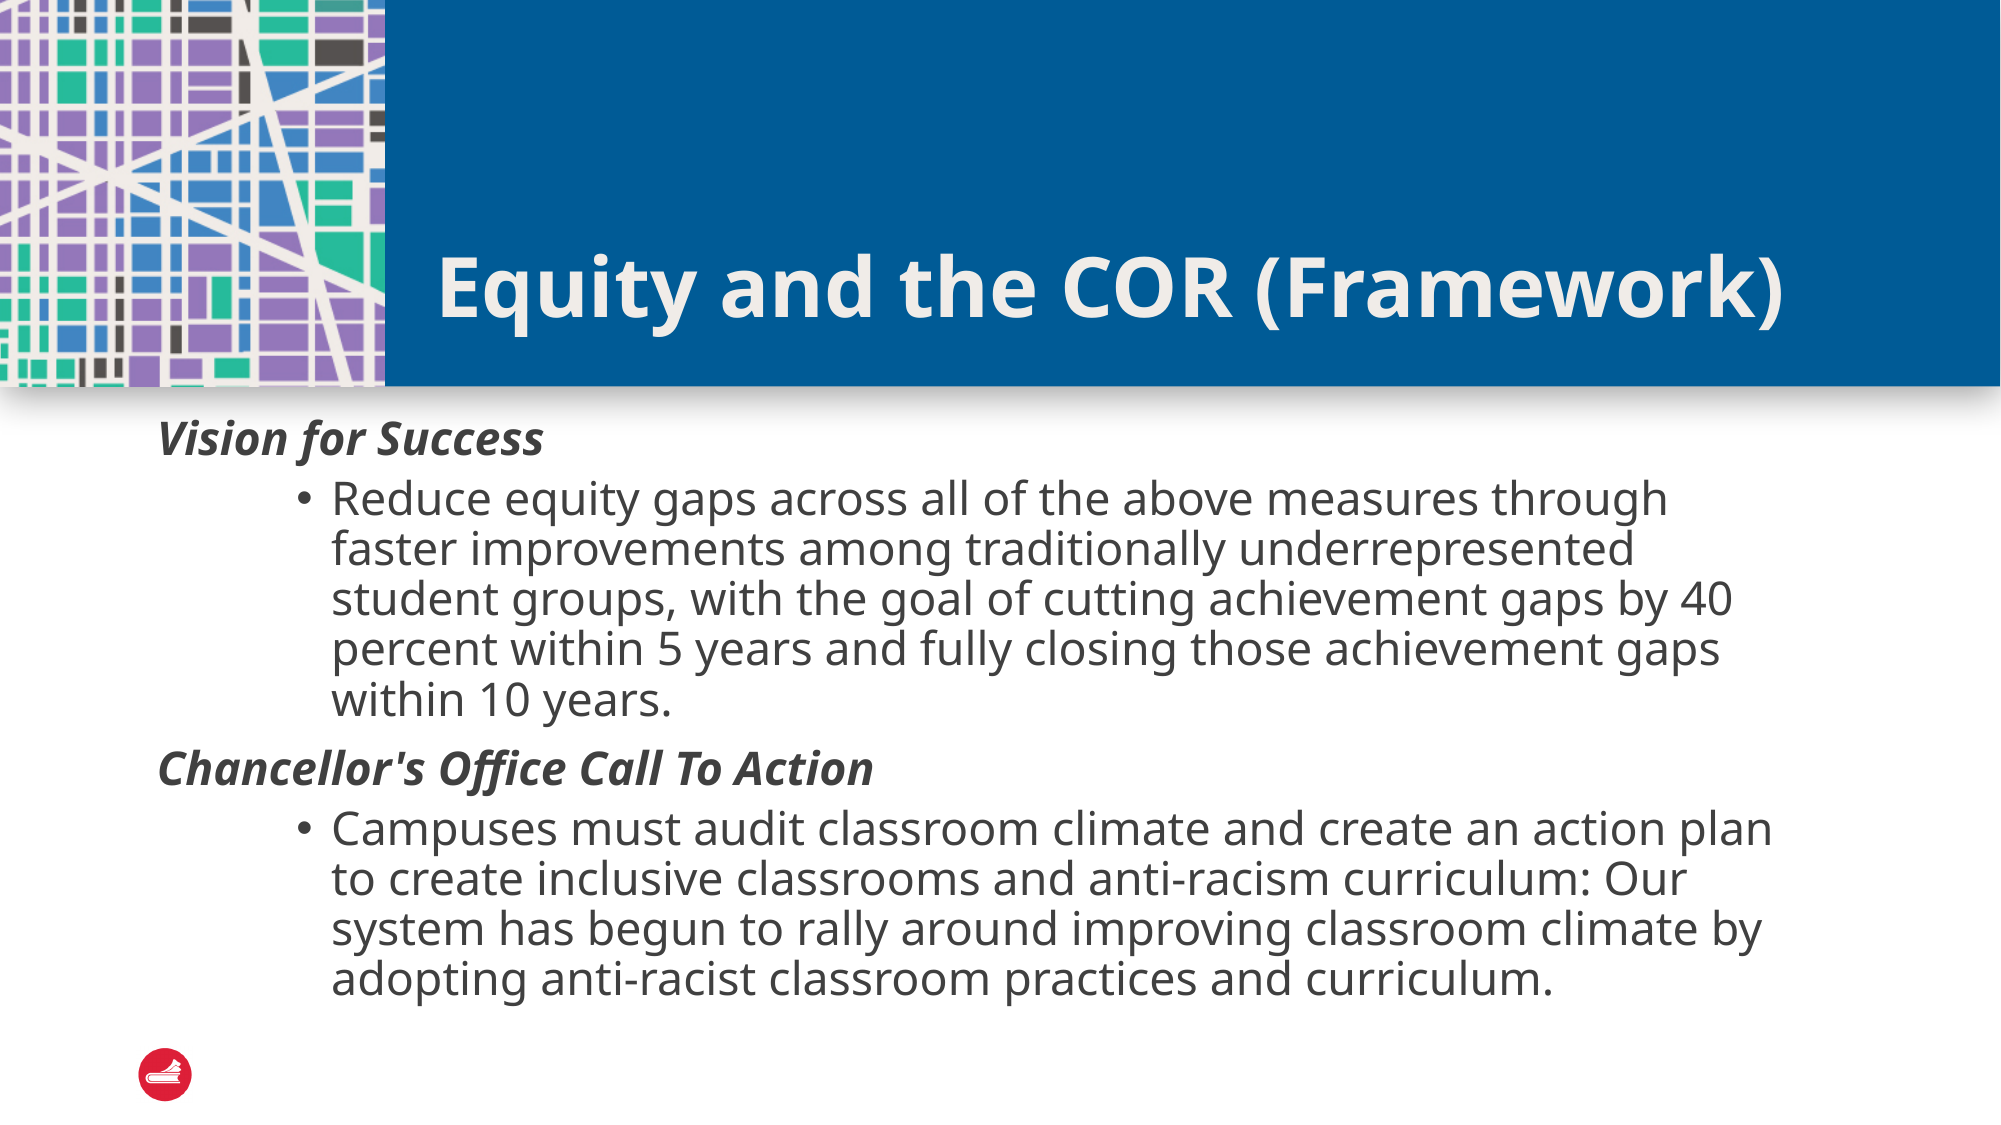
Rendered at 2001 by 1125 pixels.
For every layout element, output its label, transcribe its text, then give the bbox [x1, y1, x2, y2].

picture [136, 1046, 193, 1103]
title Equity and the COR (Framework) [420, 66, 1863, 343]
picture [0, 0, 385, 387]
list Vision for Success Reduce equity gaps across all of the above measures through faster improvements among traditionally underrepresented student groups, with the goal of cutting achievement gaps by 40 percent within 5 years and fully closing those achievement gaps within 10 years. Chancellor's Office Call To Action Campuses must audit classroom climate and create an action plan to create inclusive classrooms and anti-racism curriculum: Our system has begun to rally around improving classroom climate by adopting anti-racist classroom practices and curriculum. [141, 408, 1792, 1059]
